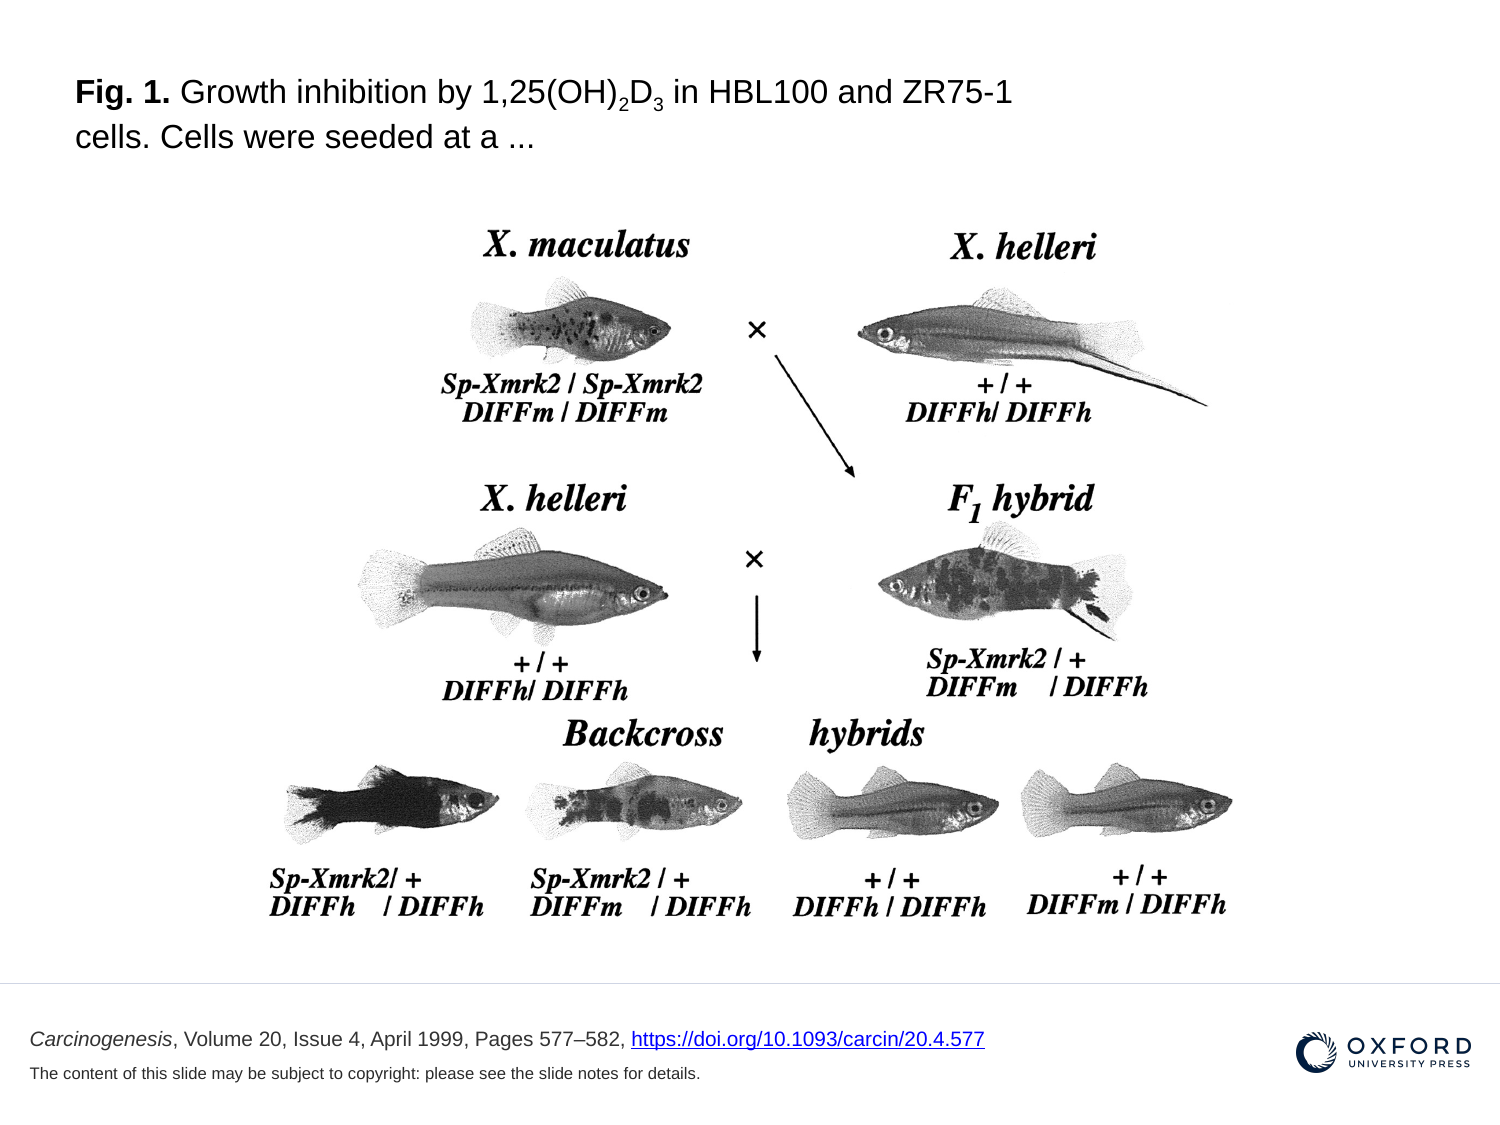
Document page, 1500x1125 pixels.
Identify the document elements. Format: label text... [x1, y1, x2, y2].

picture [262, 224, 1238, 917]
picture [1296, 1032, 1471, 1073]
footer Carcinogenesis, Volume 20, Issue 4, April 1999, Pages 577–582, https://doi.org/10.1093/carcin/20.4.577 The content of this slide may be subject to copyright: please see the slide notes for details. [0, 983, 1260, 1125]
title Fig. 1. Growth inhibition by 1,25(OH)2D3 in HBL100 and ZR75-1 cells. Cells were seeded at a ... [75, 69, 1078, 171]
